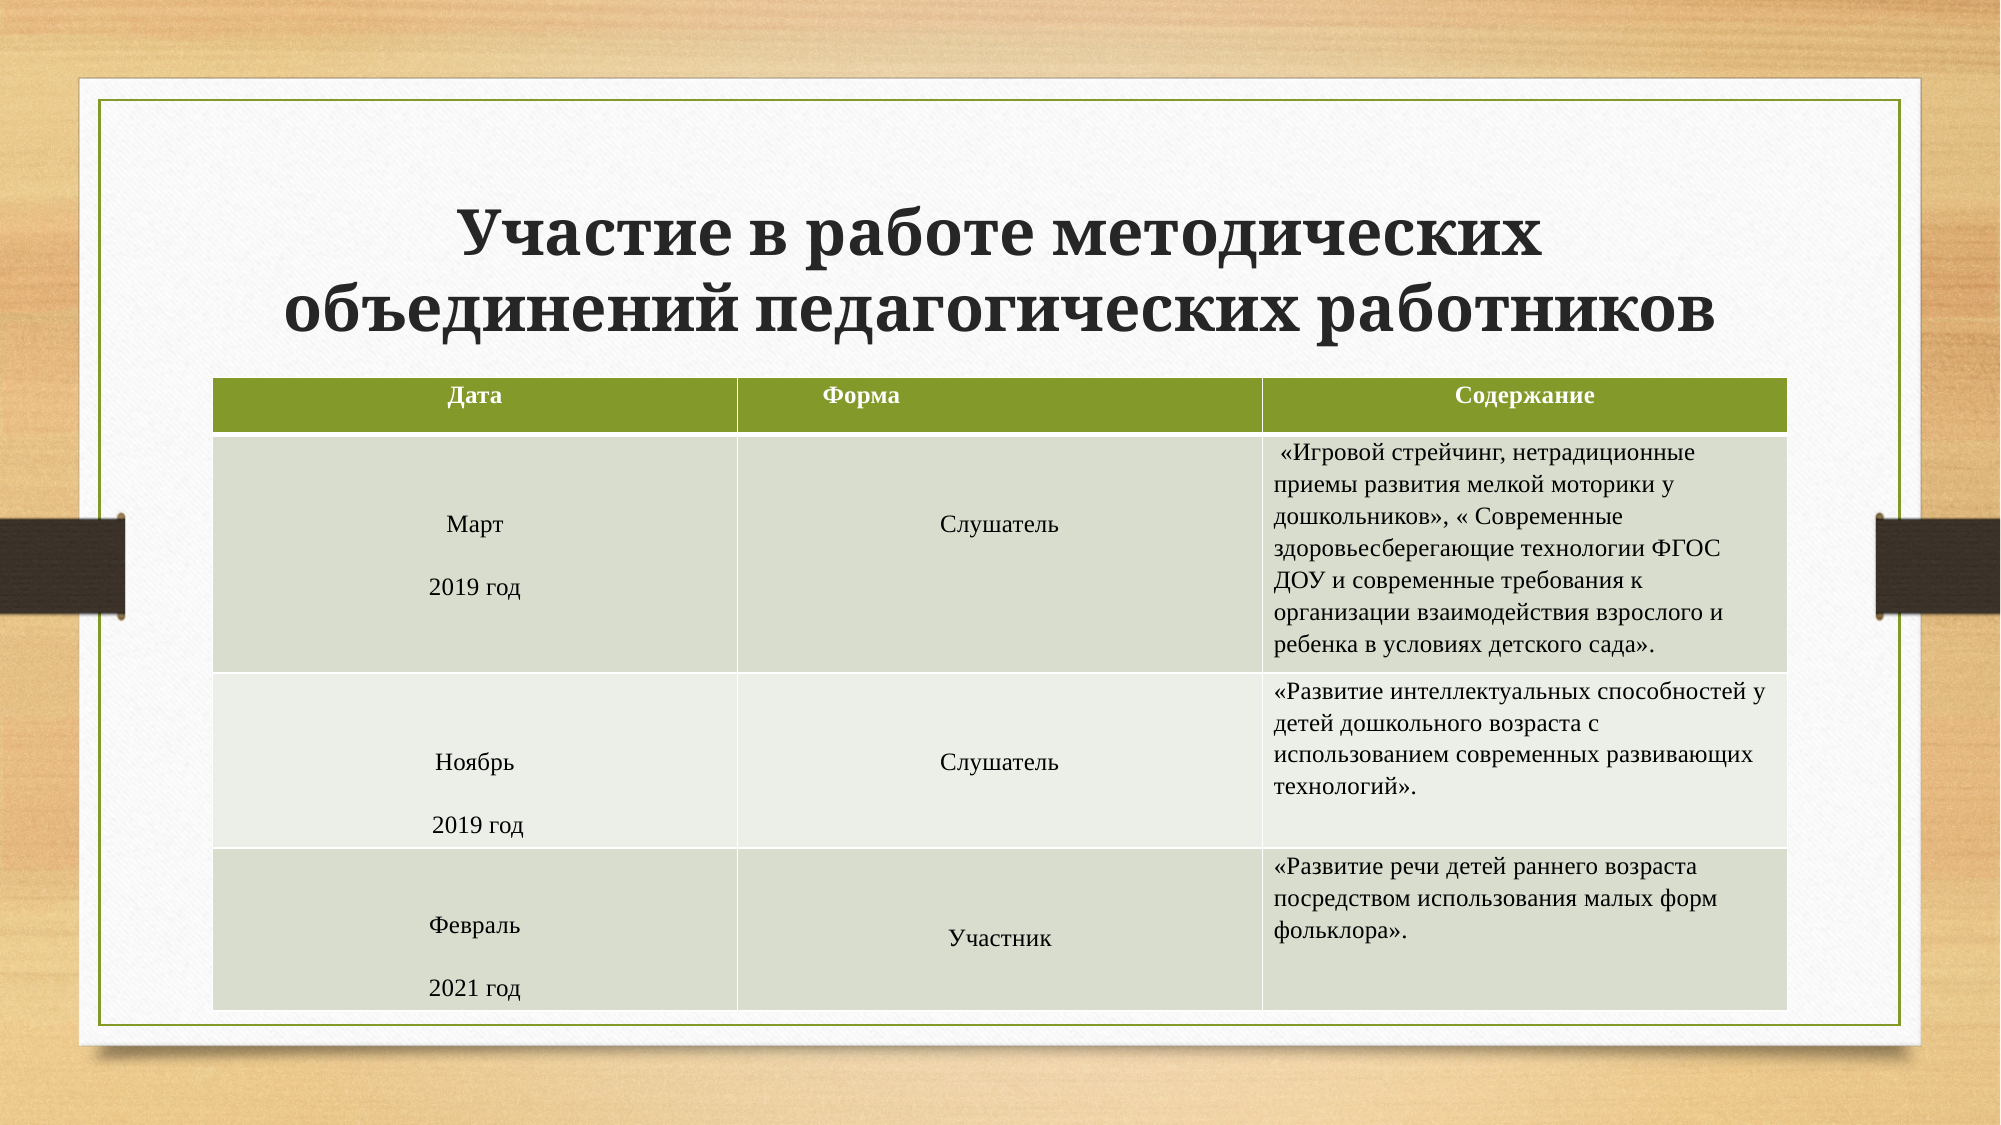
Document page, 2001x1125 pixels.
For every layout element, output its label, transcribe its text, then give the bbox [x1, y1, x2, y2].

table_cell «Развитие интеллектуальных способностей у детей дошкольного возраста с использованием современных развивающих технологий». [1263, 674, 1787, 847]
table_cell Март 2019 год [213, 437, 737, 672]
table_cell «Игровой стрейчинг, нетрадиционные приемы развития мелкой моторики у дошкольников», « Современные здоровьесберегающие технологии ФГОС ДОУ и современные требования к организации взаимодействия взрослого и ребенка в условиях детского сада». [1263, 437, 1787, 672]
table_cell «Развитие речи детей раннего возраста посредством использования малых форм фольклора». [1263, 849, 1787, 1010]
title Участие в работе методических объединений педагогических работников [212, 161, 1788, 375]
table_header Форма [738, 378, 1262, 432]
table_cell Февраль 2021 год [213, 849, 737, 1010]
table_header Дата [213, 378, 737, 432]
table_cell Слушатель [738, 437, 1262, 672]
table_cell Слушатель [738, 674, 1262, 847]
table_cell Ноябрь 2019 год [213, 674, 737, 847]
picture [0, 0, 2001, 1125]
table_header Содержание [1263, 378, 1787, 432]
table_cell Участник [738, 849, 1262, 1010]
